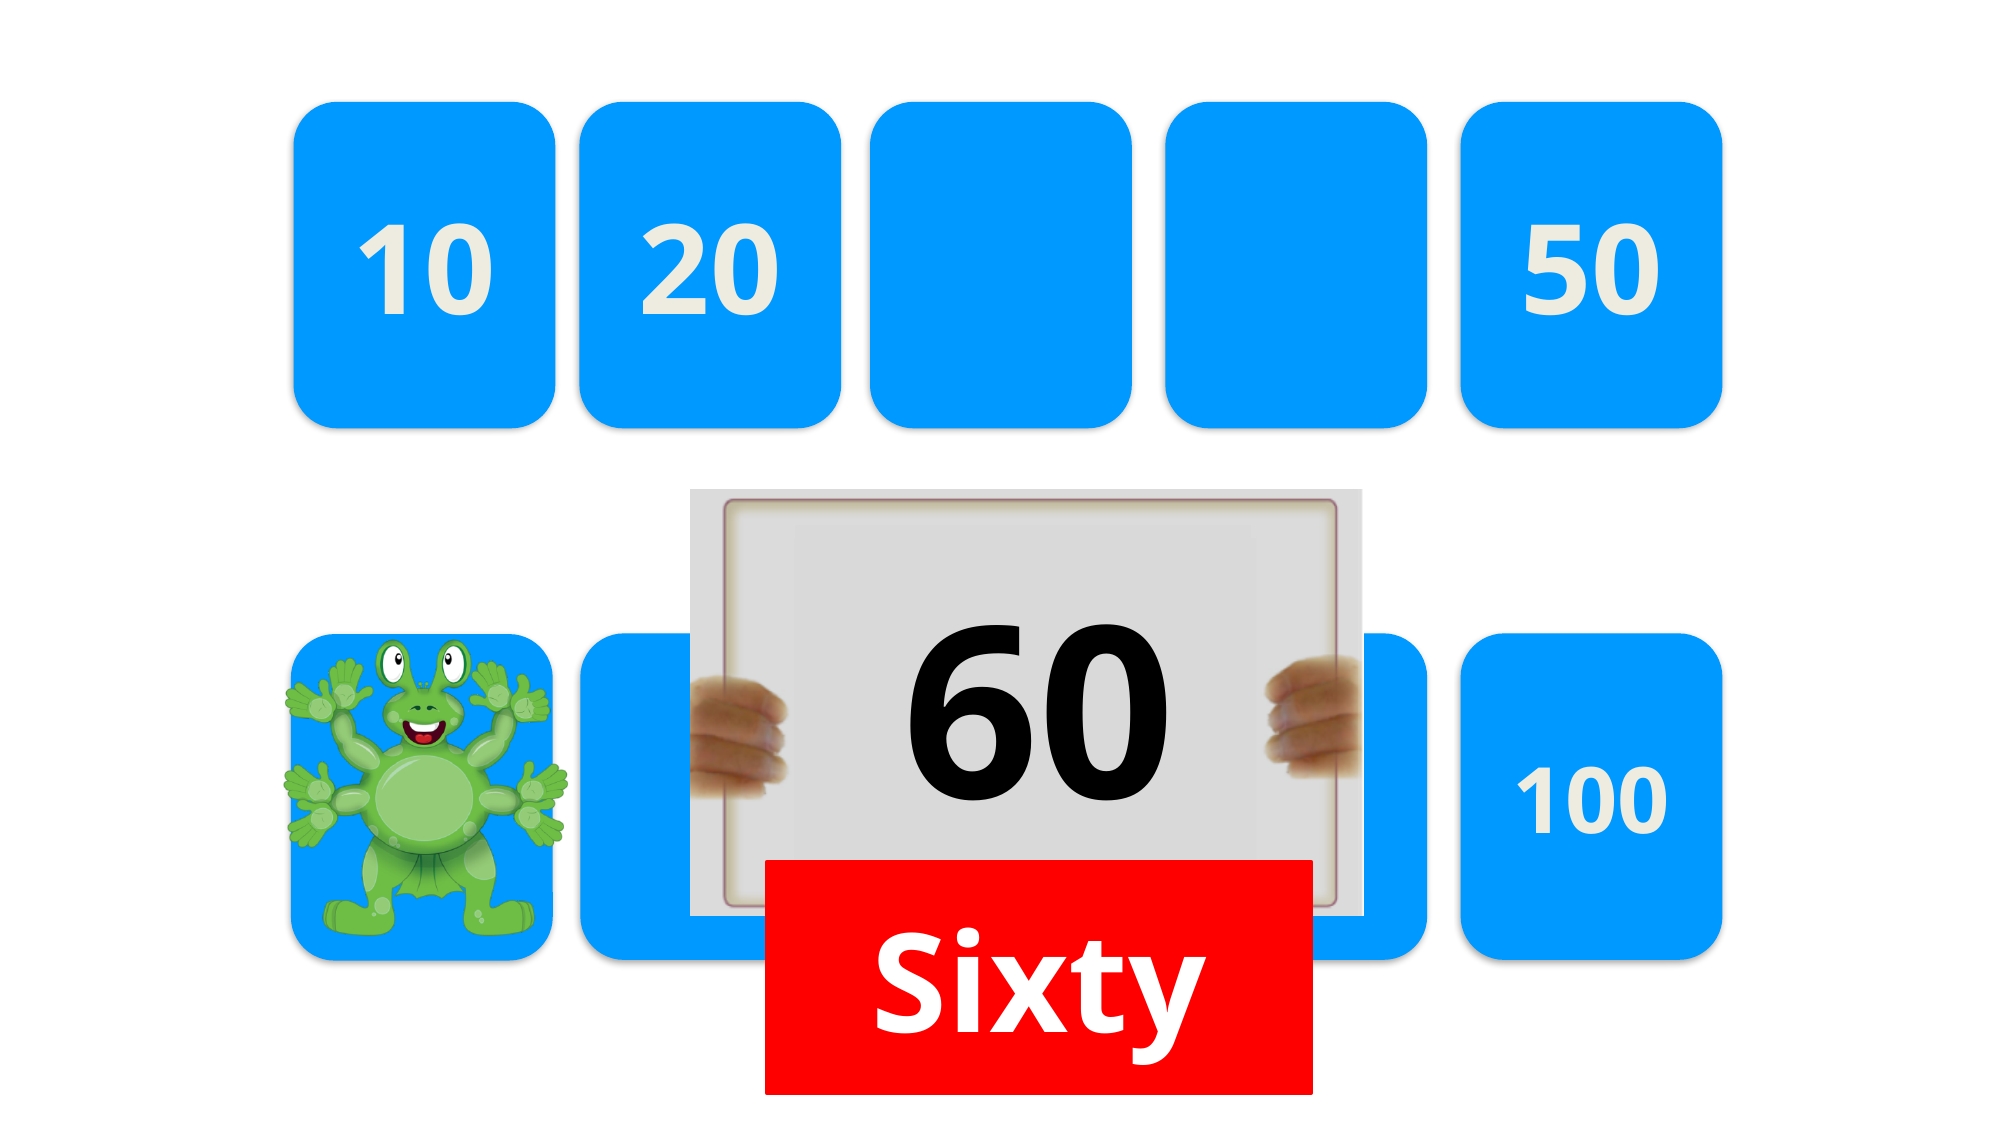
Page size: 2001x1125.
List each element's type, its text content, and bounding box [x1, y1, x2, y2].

text_box [580, 633, 765, 960]
text_box 20 [579, 101, 842, 429]
text_box 100 [1460, 633, 1723, 960]
text_box Sixty [765, 924, 1313, 1095]
text_box [870, 101, 1132, 429]
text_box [690, 489, 1364, 917]
text_box 10 [293, 101, 556, 429]
text_box 50 [1460, 101, 1723, 429]
text_box [1313, 633, 1428, 960]
text_box [1165, 101, 1428, 429]
picture [279, 591, 570, 1002]
